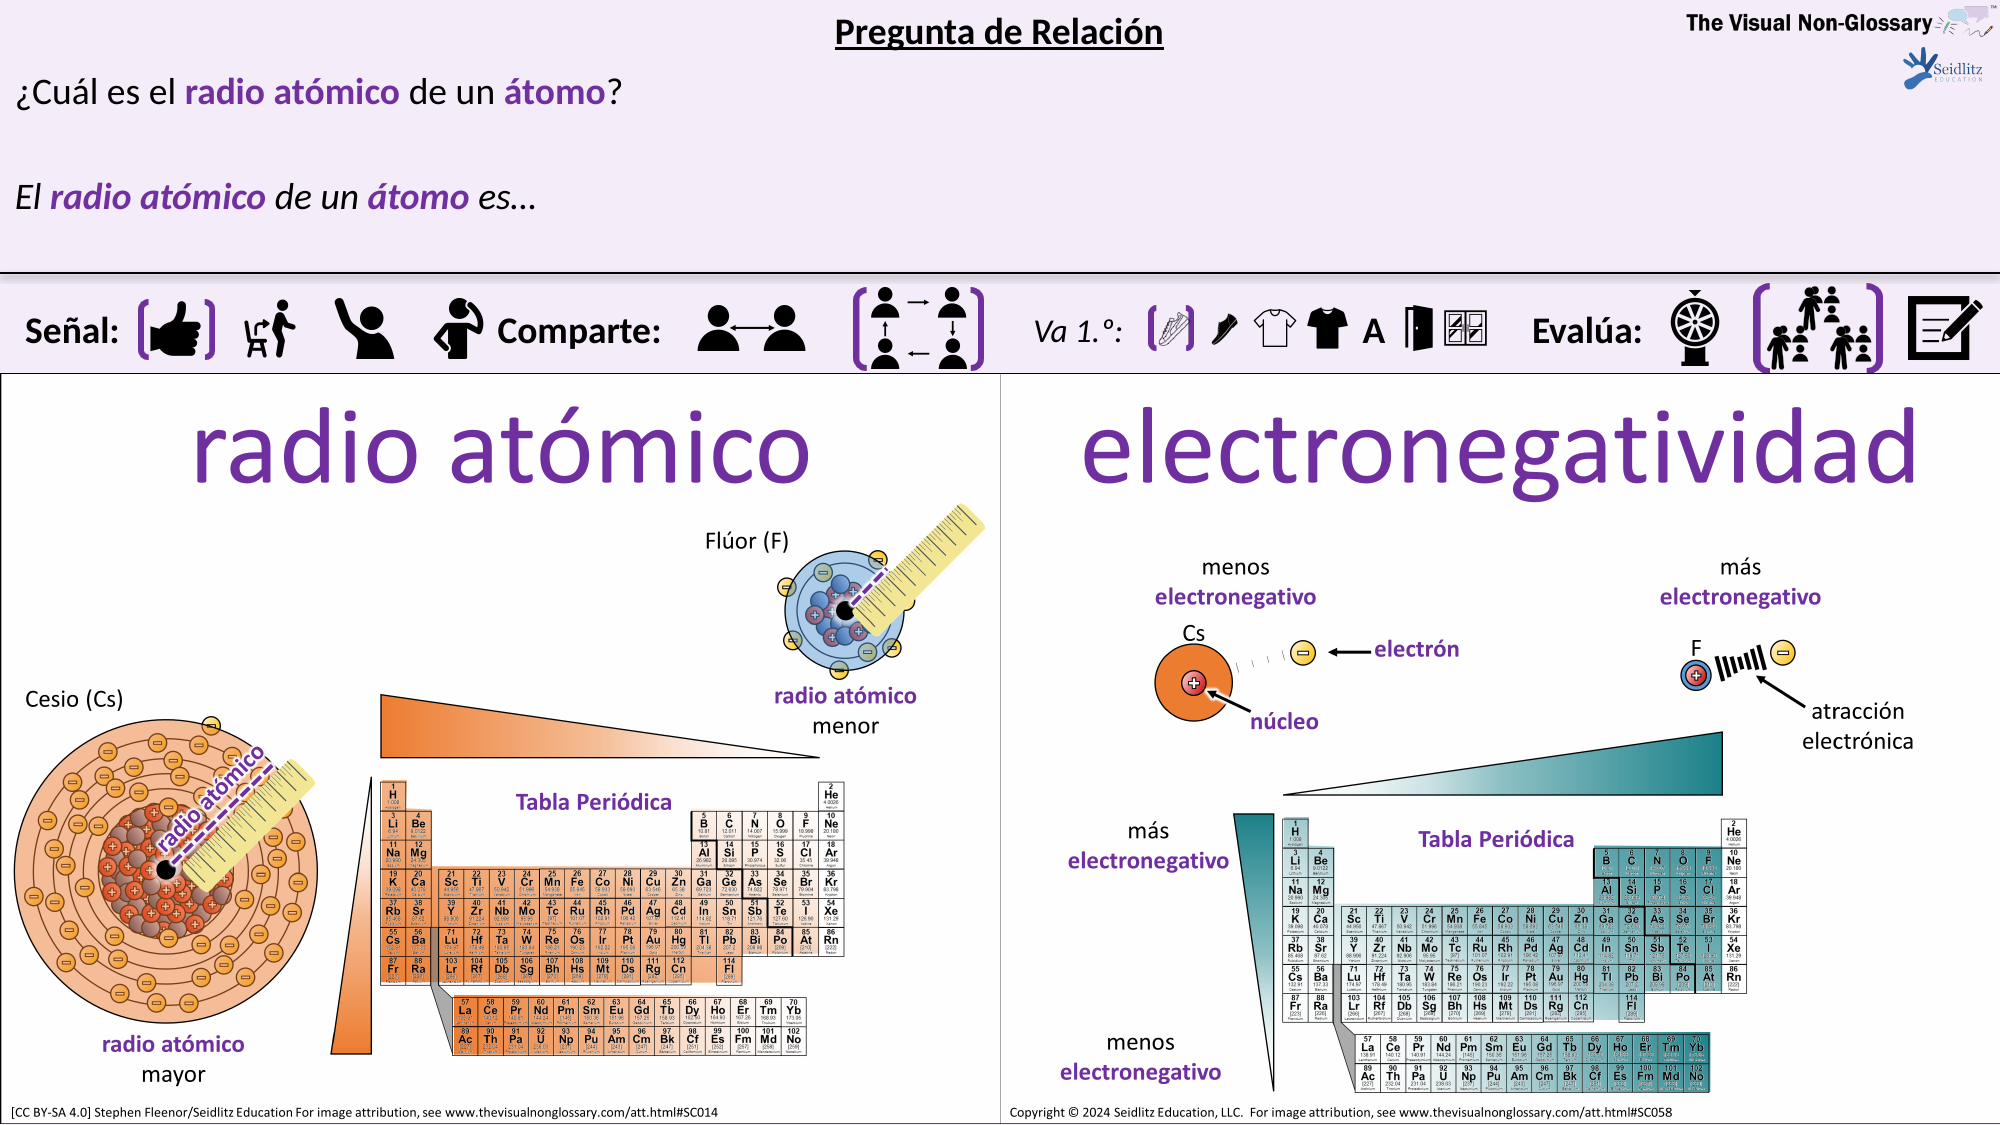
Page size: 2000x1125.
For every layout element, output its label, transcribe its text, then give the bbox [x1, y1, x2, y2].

picture [1672, 0, 2000, 40]
text_box Pregunta de Relación [820, 0, 1180, 59]
picture [1898, 44, 1991, 97]
picture [695, 305, 808, 352]
picture [137, 298, 215, 361]
text_box Evalúa: [1517, 298, 1652, 359]
text_box ¿Cuál es el radio atómico de un átomo? [0, 59, 2000, 120]
text_box Va 1.º: [1018, 301, 1139, 357]
text_box El radio atómico de un átomo es… [0, 164, 2000, 225]
text_box A [1347, 298, 1401, 359]
picture [0, 283, 2000, 1124]
picture [1252, 305, 1298, 352]
picture [1657, 290, 1733, 367]
picture [1304, 305, 1351, 352]
picture [1148, 305, 1195, 352]
picture [1396, 305, 1489, 352]
picture [1202, 310, 1241, 349]
text_box Comparte: [491, 298, 677, 359]
picture [428, 298, 490, 359]
picture [1907, 290, 1984, 367]
picture [239, 298, 301, 359]
picture [334, 298, 395, 359]
picture [853, 287, 985, 371]
text_box Señal: [10, 298, 135, 359]
